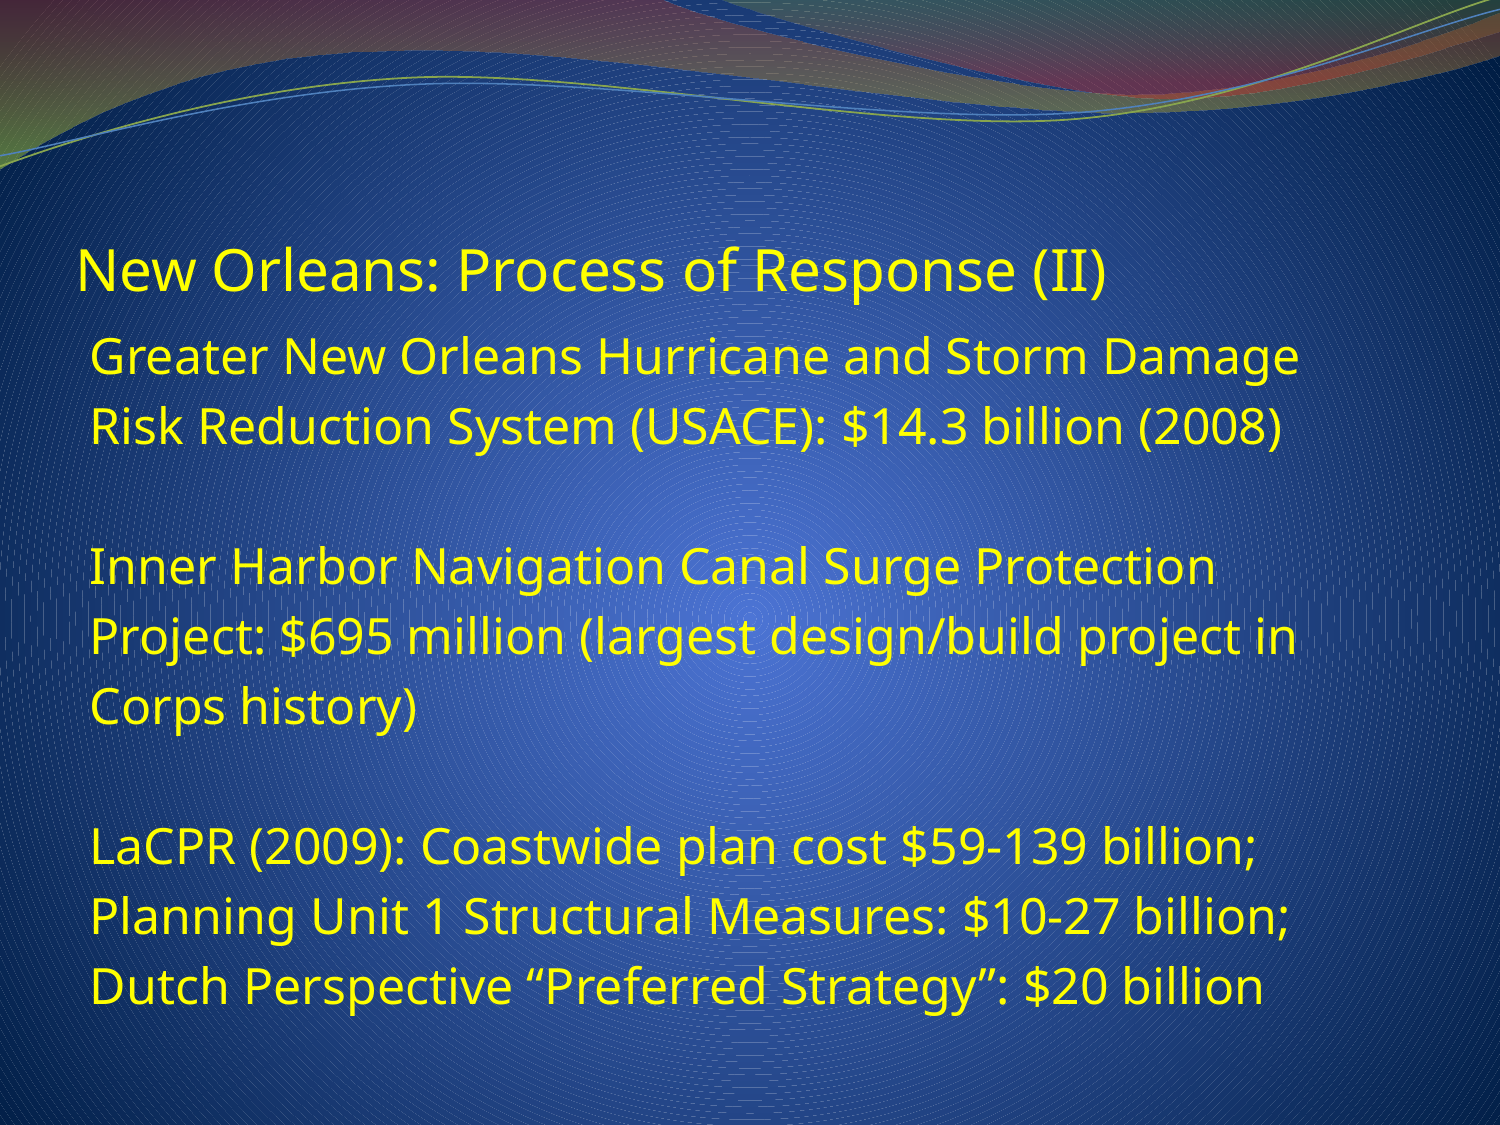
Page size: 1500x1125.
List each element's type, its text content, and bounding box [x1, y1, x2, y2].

title New Orleans: Process of Response (II) [75, 115, 1425, 303]
list Greater New Orleans Hurricane and Storm Damage Risk Reduction System (USACE): $14.3 billion (2008) Inner Harbor Navigation Canal Surge Protection Project: $695 million (largest design/build project in Corps history) LaCPR (2009): Coastwide plan cost $59-139 billion; Planning Unit 1 Structural Measures: $10-27 billion; Dutch Perspective “Preferred Strategy”: $20 billion [75, 317, 1425, 1038]
